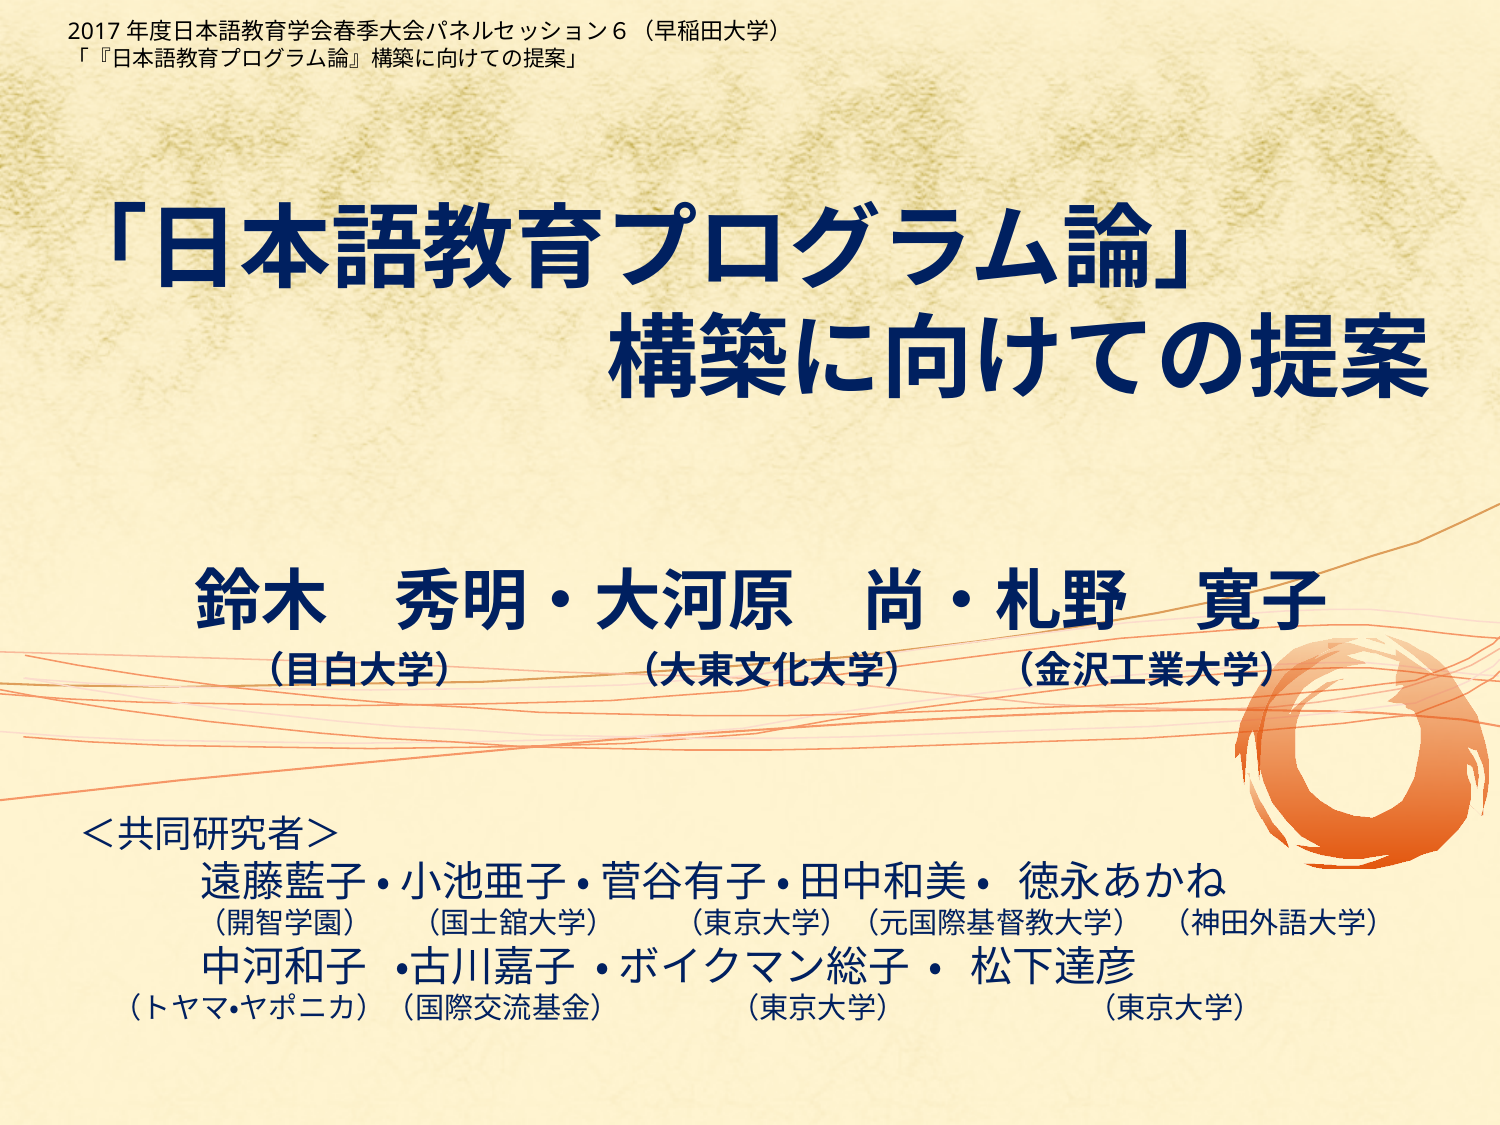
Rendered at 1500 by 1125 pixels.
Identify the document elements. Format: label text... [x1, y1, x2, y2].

text_box 2017年度日本語教育学会春季大会パネルセッション６（早稲田大学） 「『日本語教育プログラム論』構築に向けての提案」 [53, 9, 1329, 106]
title 「日本語教育プログラム論」 構築に向けての提案 [41, 172, 1483, 426]
text_box ＜共同研究者＞ 遠藤藍子 ・ 小池亜子 ・ 菅谷有子 ・ 田中和美 ・ 徳永あかね （開智学園） （国士舘大学） （東京大学）（元国際基督教大学） （神田外語大学） 中河和子 ・古川嘉子 ・ ボイクマン総子 ・ 松下達彦 （トヤマ・ヤポニカ）（国際交流基金） （東京大学） （東京大学） [64, 802, 1483, 1033]
subtitle 鈴木 秀明・大河原 尚・札野 寛子 （目白大学） （大東文化大学） （金沢工業大学） [82, 550, 1442, 708]
